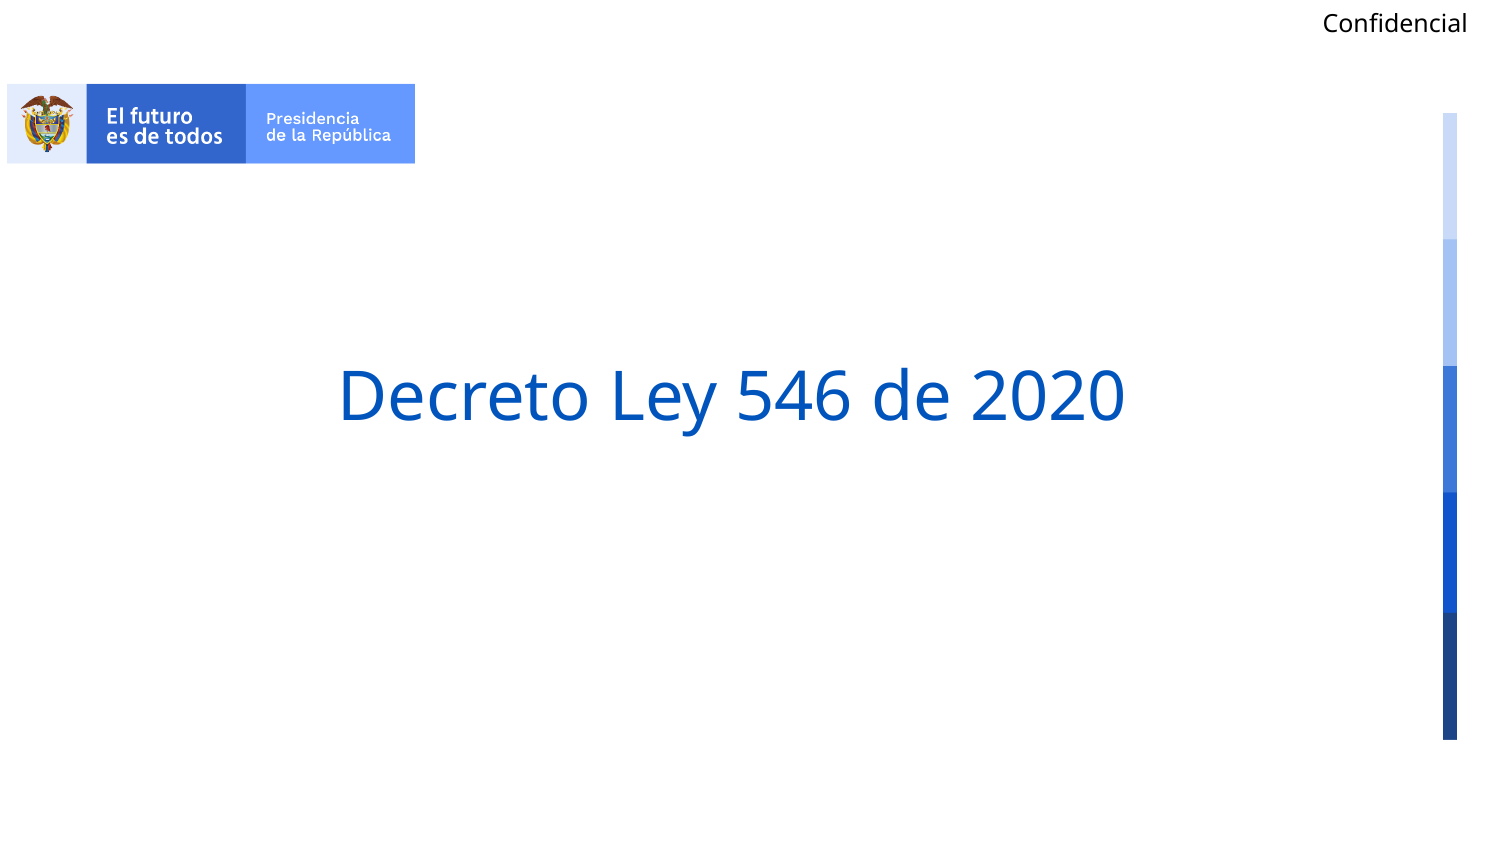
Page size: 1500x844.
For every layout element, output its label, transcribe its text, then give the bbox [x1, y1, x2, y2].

title Decreto Ley 546 de 2020 [85, 316, 1380, 480]
picture [7, 4, 1500, 844]
